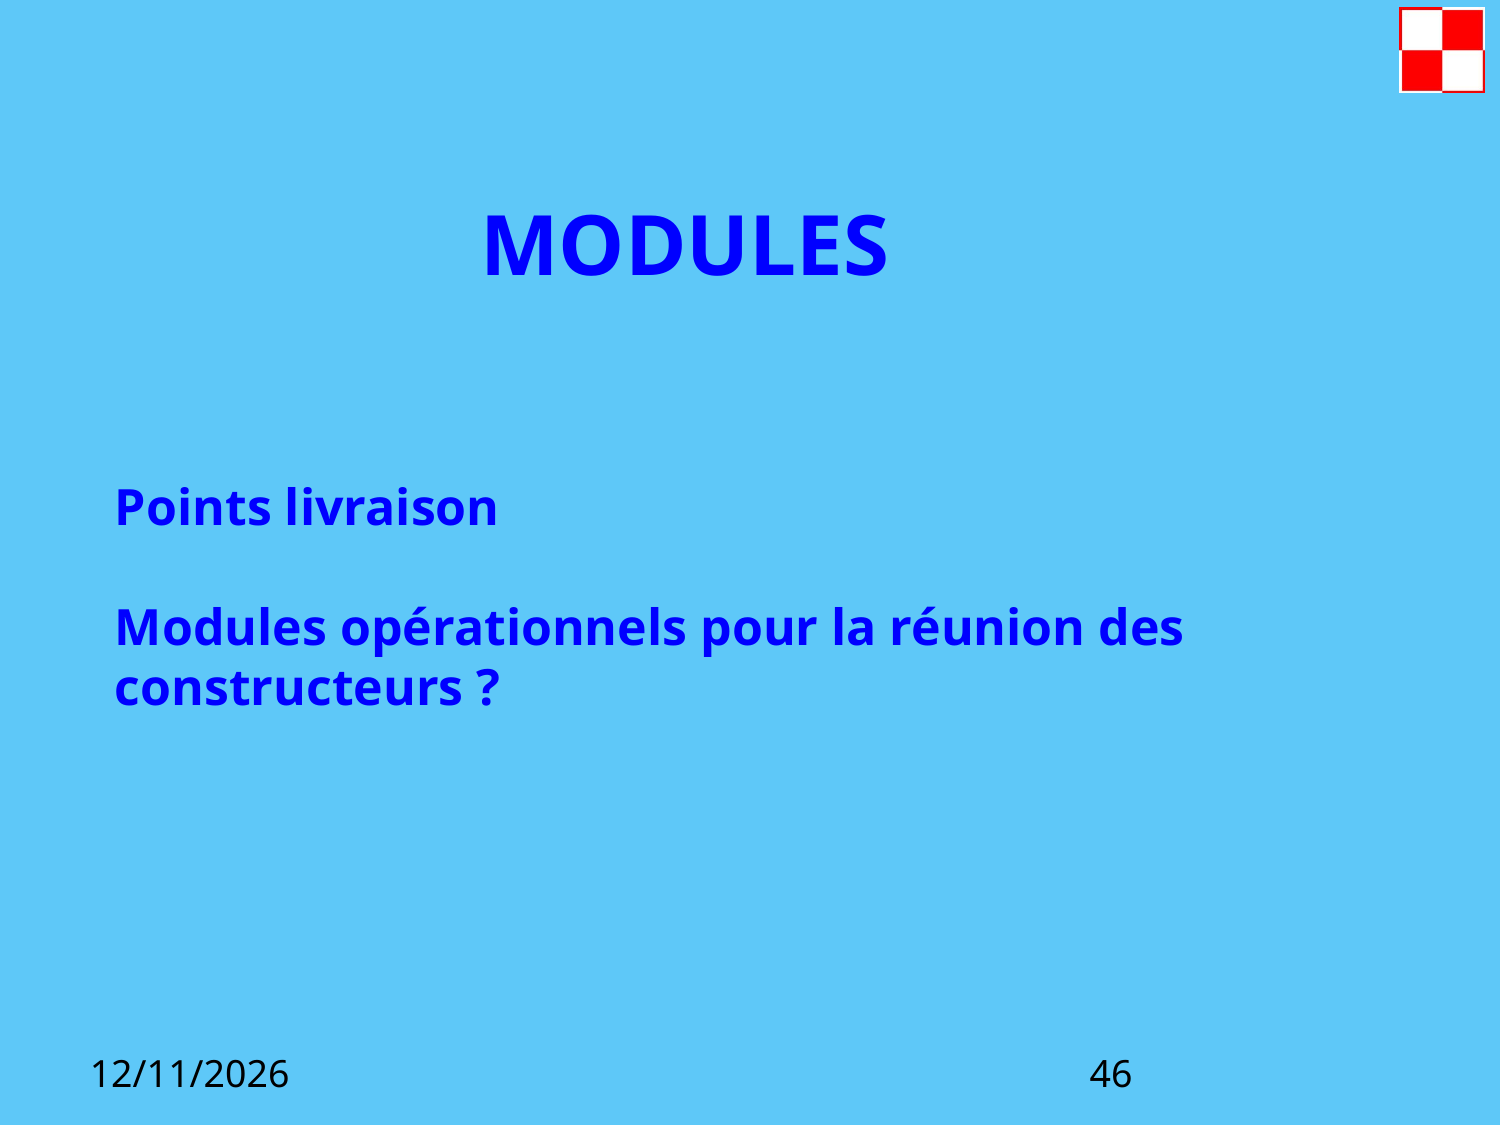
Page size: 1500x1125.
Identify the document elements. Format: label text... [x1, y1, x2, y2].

text_box 16/12/2022 [74, 1042, 425, 1103]
text_box 46 [1074, 1042, 1425, 1103]
picture [1399, 7, 1485, 93]
text_box Points livraison Modules opérationnels pour la réunion des constructeurs ? [100, 467, 1388, 723]
text_box MODULES [0, 184, 1388, 420]
